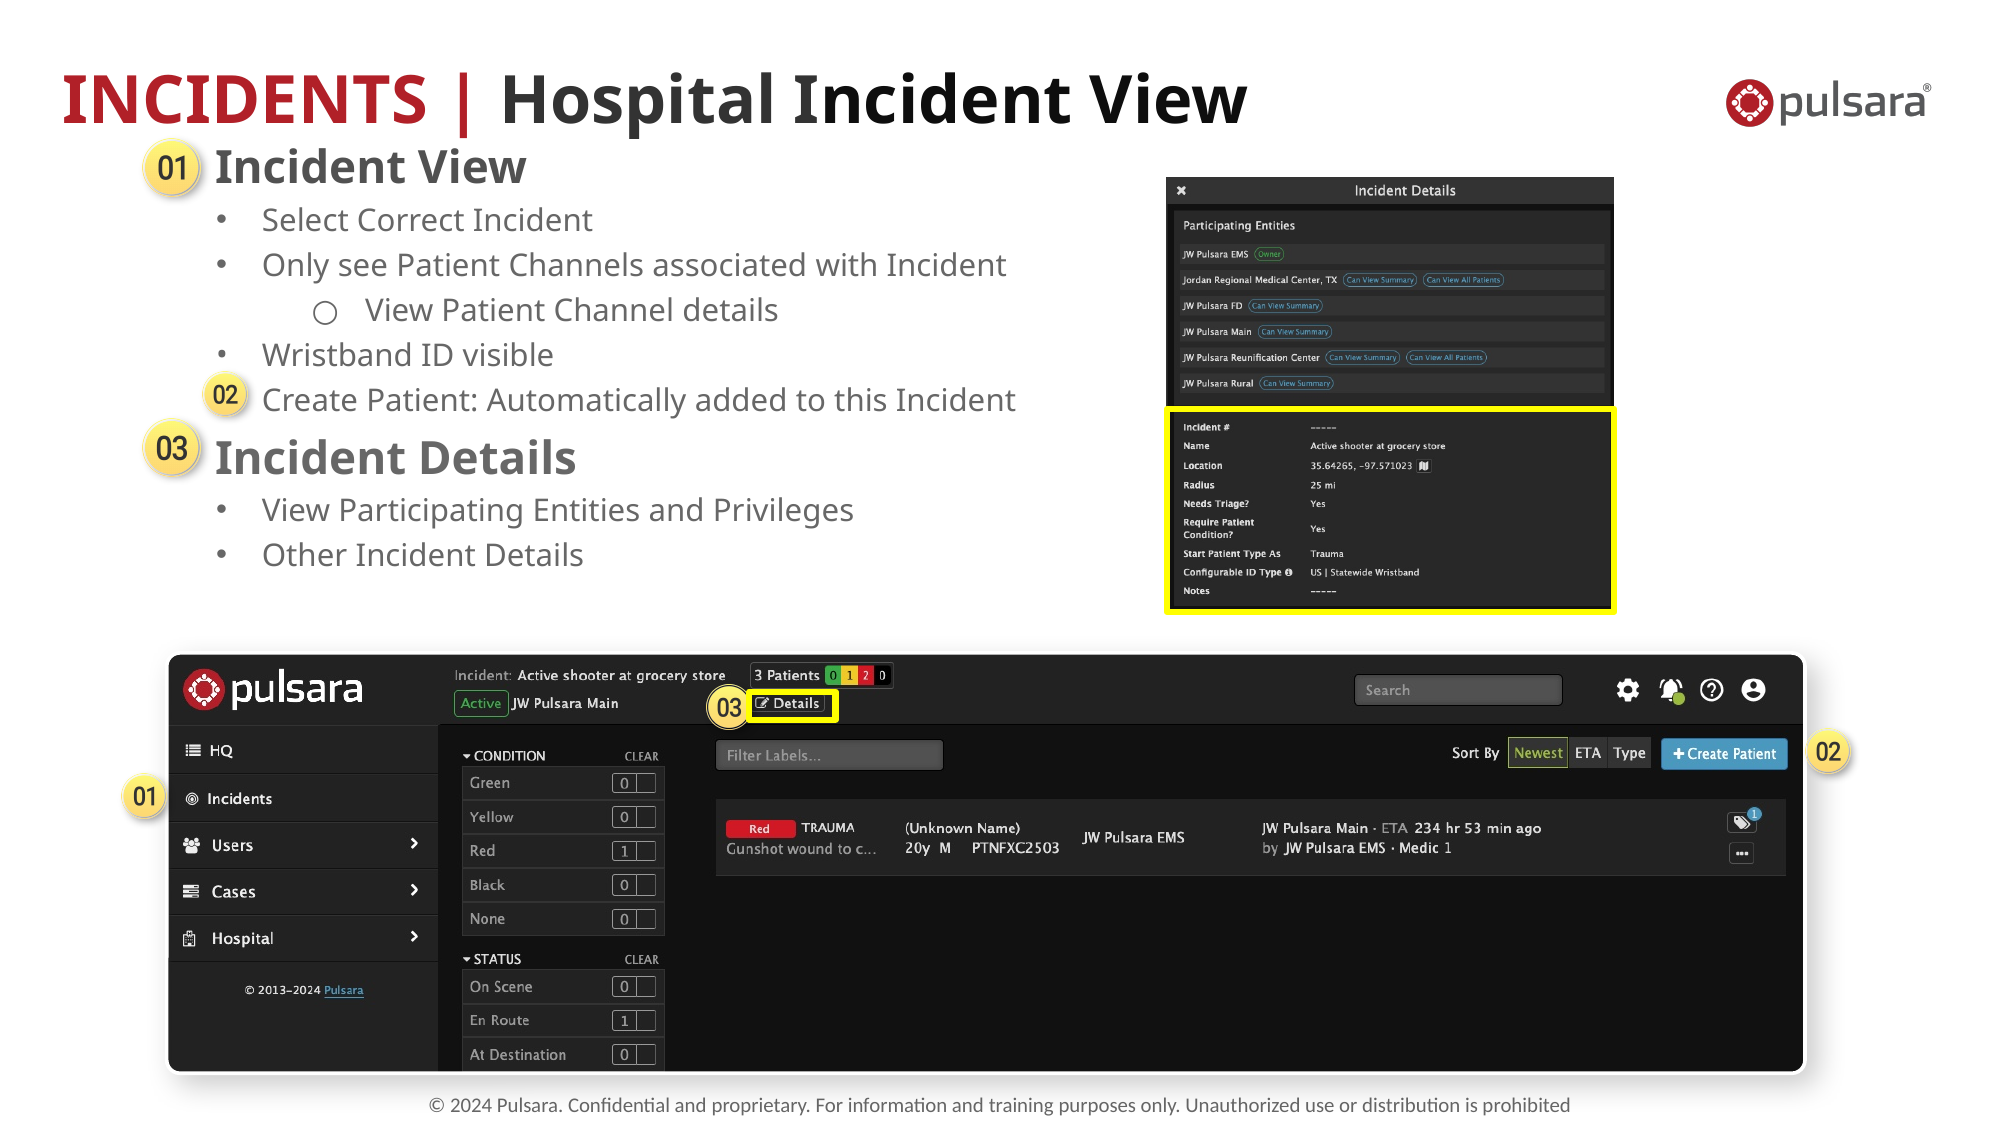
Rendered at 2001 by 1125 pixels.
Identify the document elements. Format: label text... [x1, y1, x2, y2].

picture [121, 652, 1851, 1074]
text_box INCIDENTS | Hospital Incident View [47, 49, 1348, 145]
picture [1165, 177, 1614, 613]
text_box Incident View Select Correct Incident Only see Patient Channels associated with Incident View Patient Channel details Wristband ID visible Create Patient: Automatically added to this Incident Incident Details View Participating Entities and Privileges Other Incident Details [199, 130, 1069, 581]
picture [141, 138, 201, 197]
picture [141, 371, 248, 477]
picture [1723, 75, 1934, 131]
